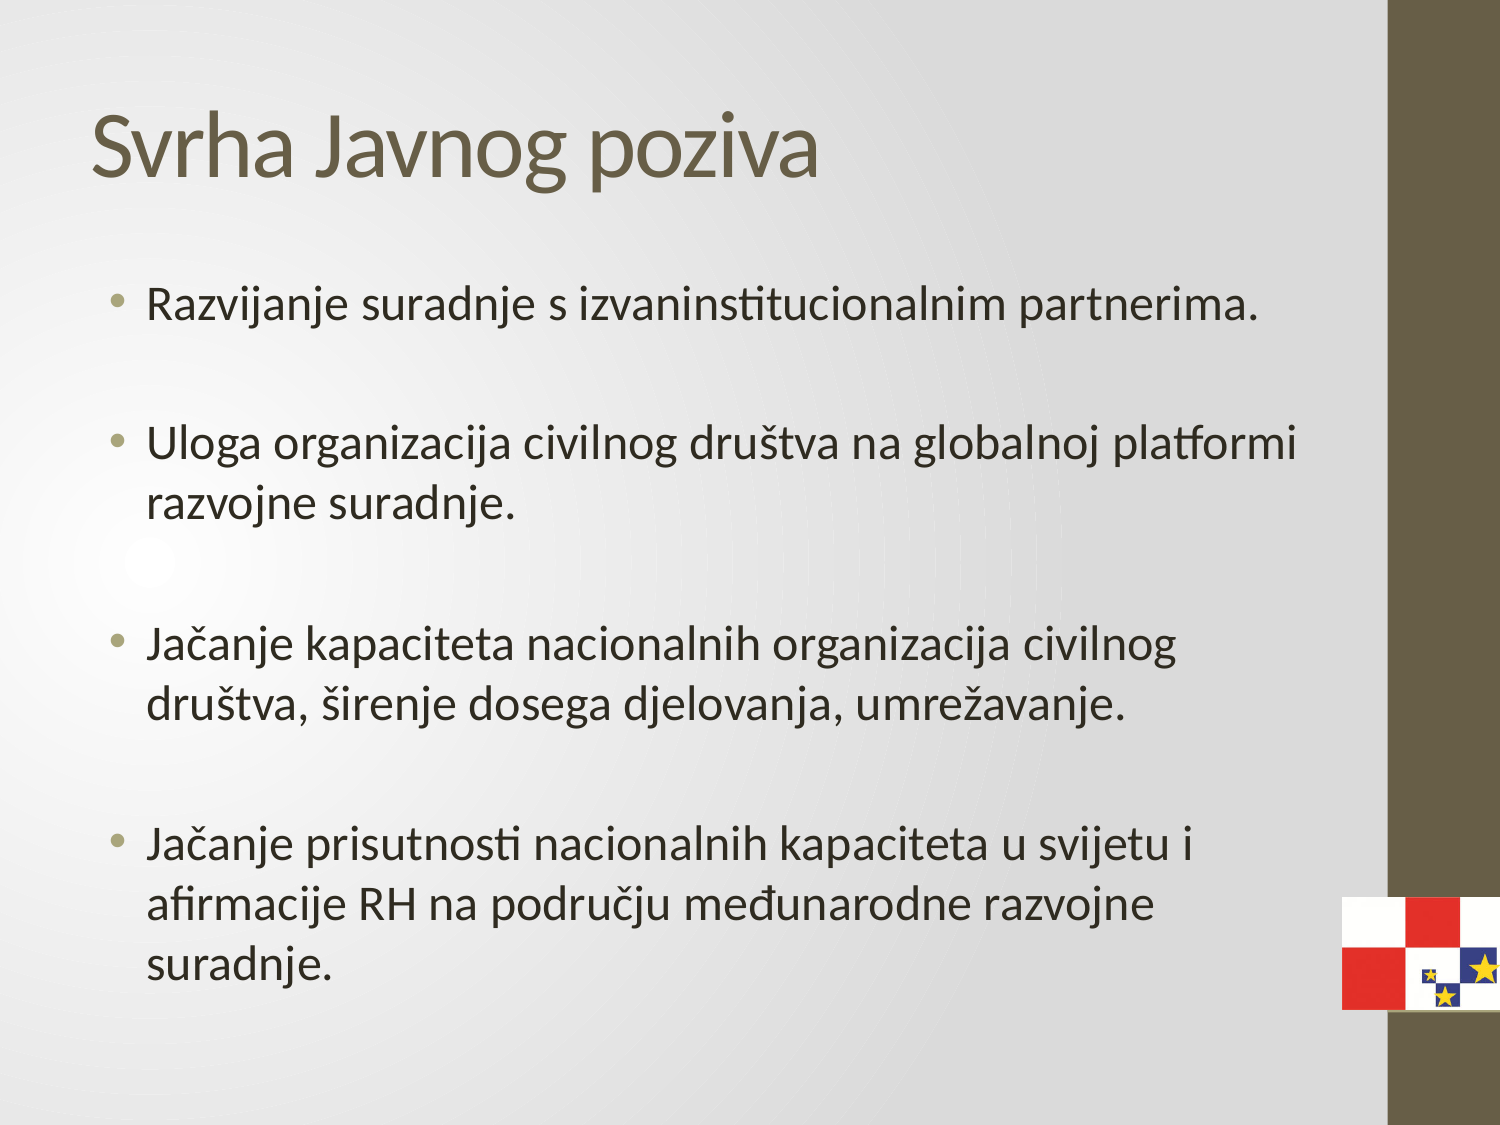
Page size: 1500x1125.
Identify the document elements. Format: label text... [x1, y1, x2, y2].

picture [1341, 897, 1500, 1011]
list Razvijanje suradnje s izvaninstitucionalnim partnerima. Uloga organizacija civilnog društva na globalnoj platformi razvojne suradnje. Jačanje kapaciteta nacionalnih organizacija civilnog društva, širenje dosega djelovanja, umrežavanje. Jačanje prisutnosti nacionalnih kapaciteta u svijetu i afirmacije RH na području međunarodne razvojne suradnje. [75, 262, 1325, 1010]
title Svrha Javnog poziva [75, 45, 1325, 233]
